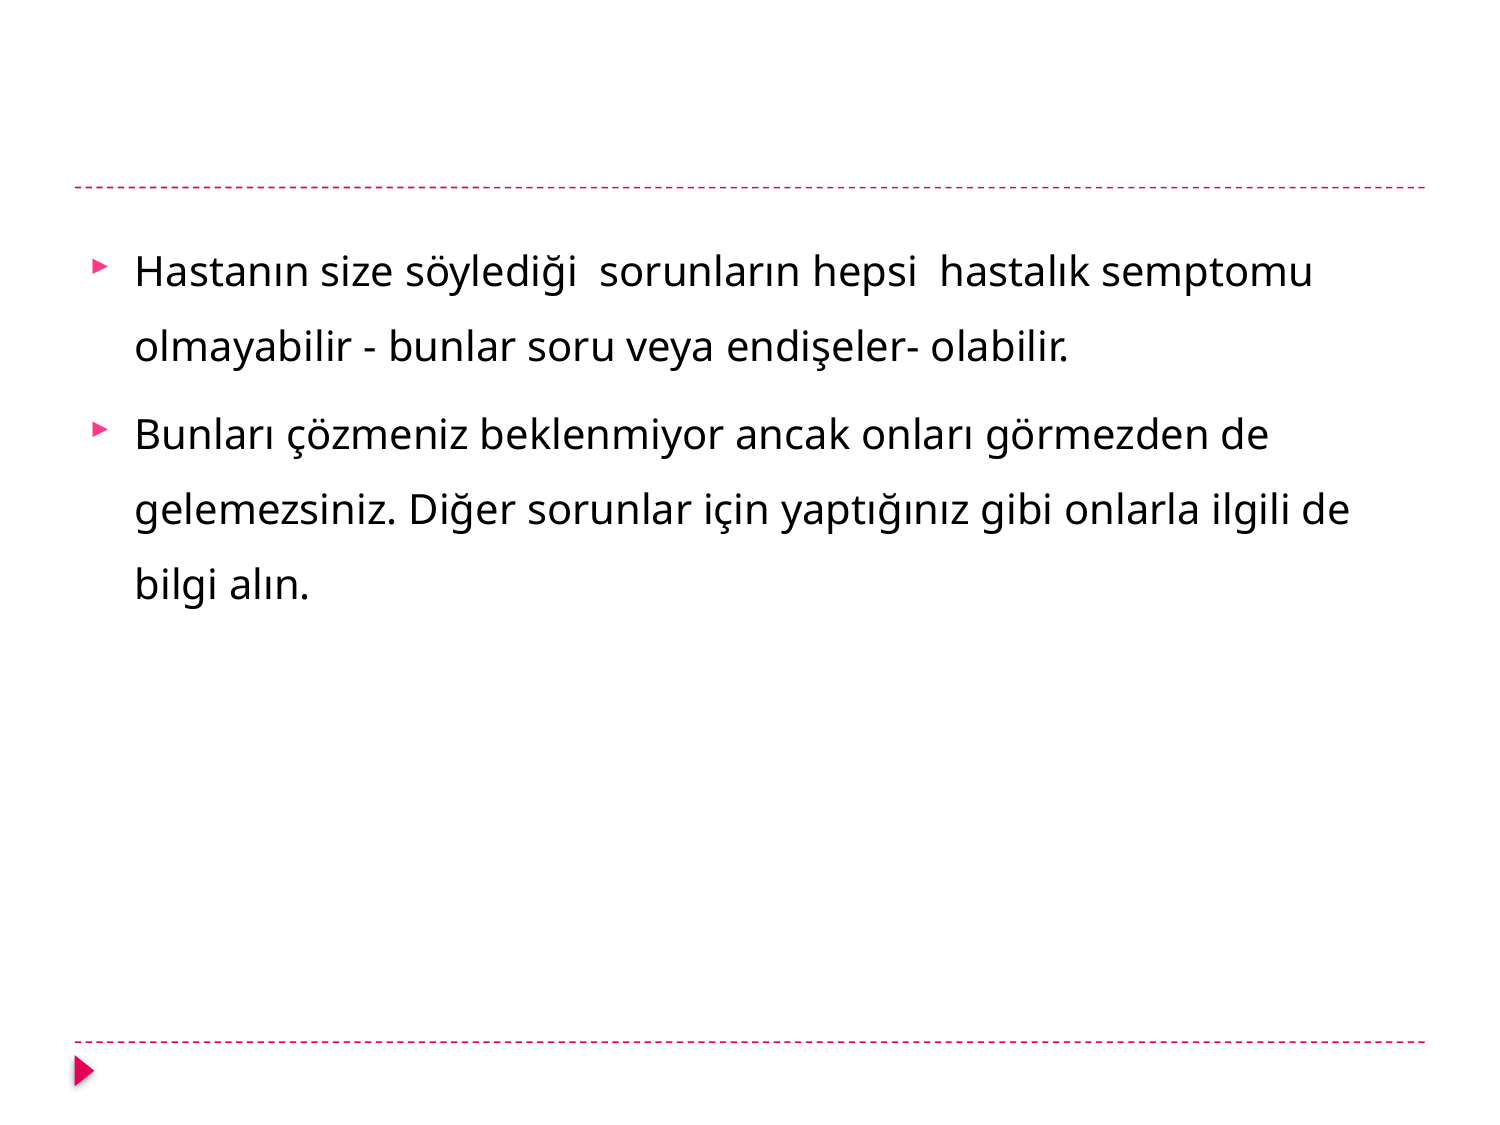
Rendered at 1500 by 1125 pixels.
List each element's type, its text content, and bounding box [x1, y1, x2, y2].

list Hastanın size söylediği sorunların hepsi hastalık semptomu olmayabilir - bunlar soru veya endişeler- olabilir. Bunları çözmeniz beklenmiyor ancak onları görmezden de gelemezsiniz. Diğer sorunlar için yaptığınız gibi onlarla ilgili de bilgi alın. [75, 212, 1425, 1023]
